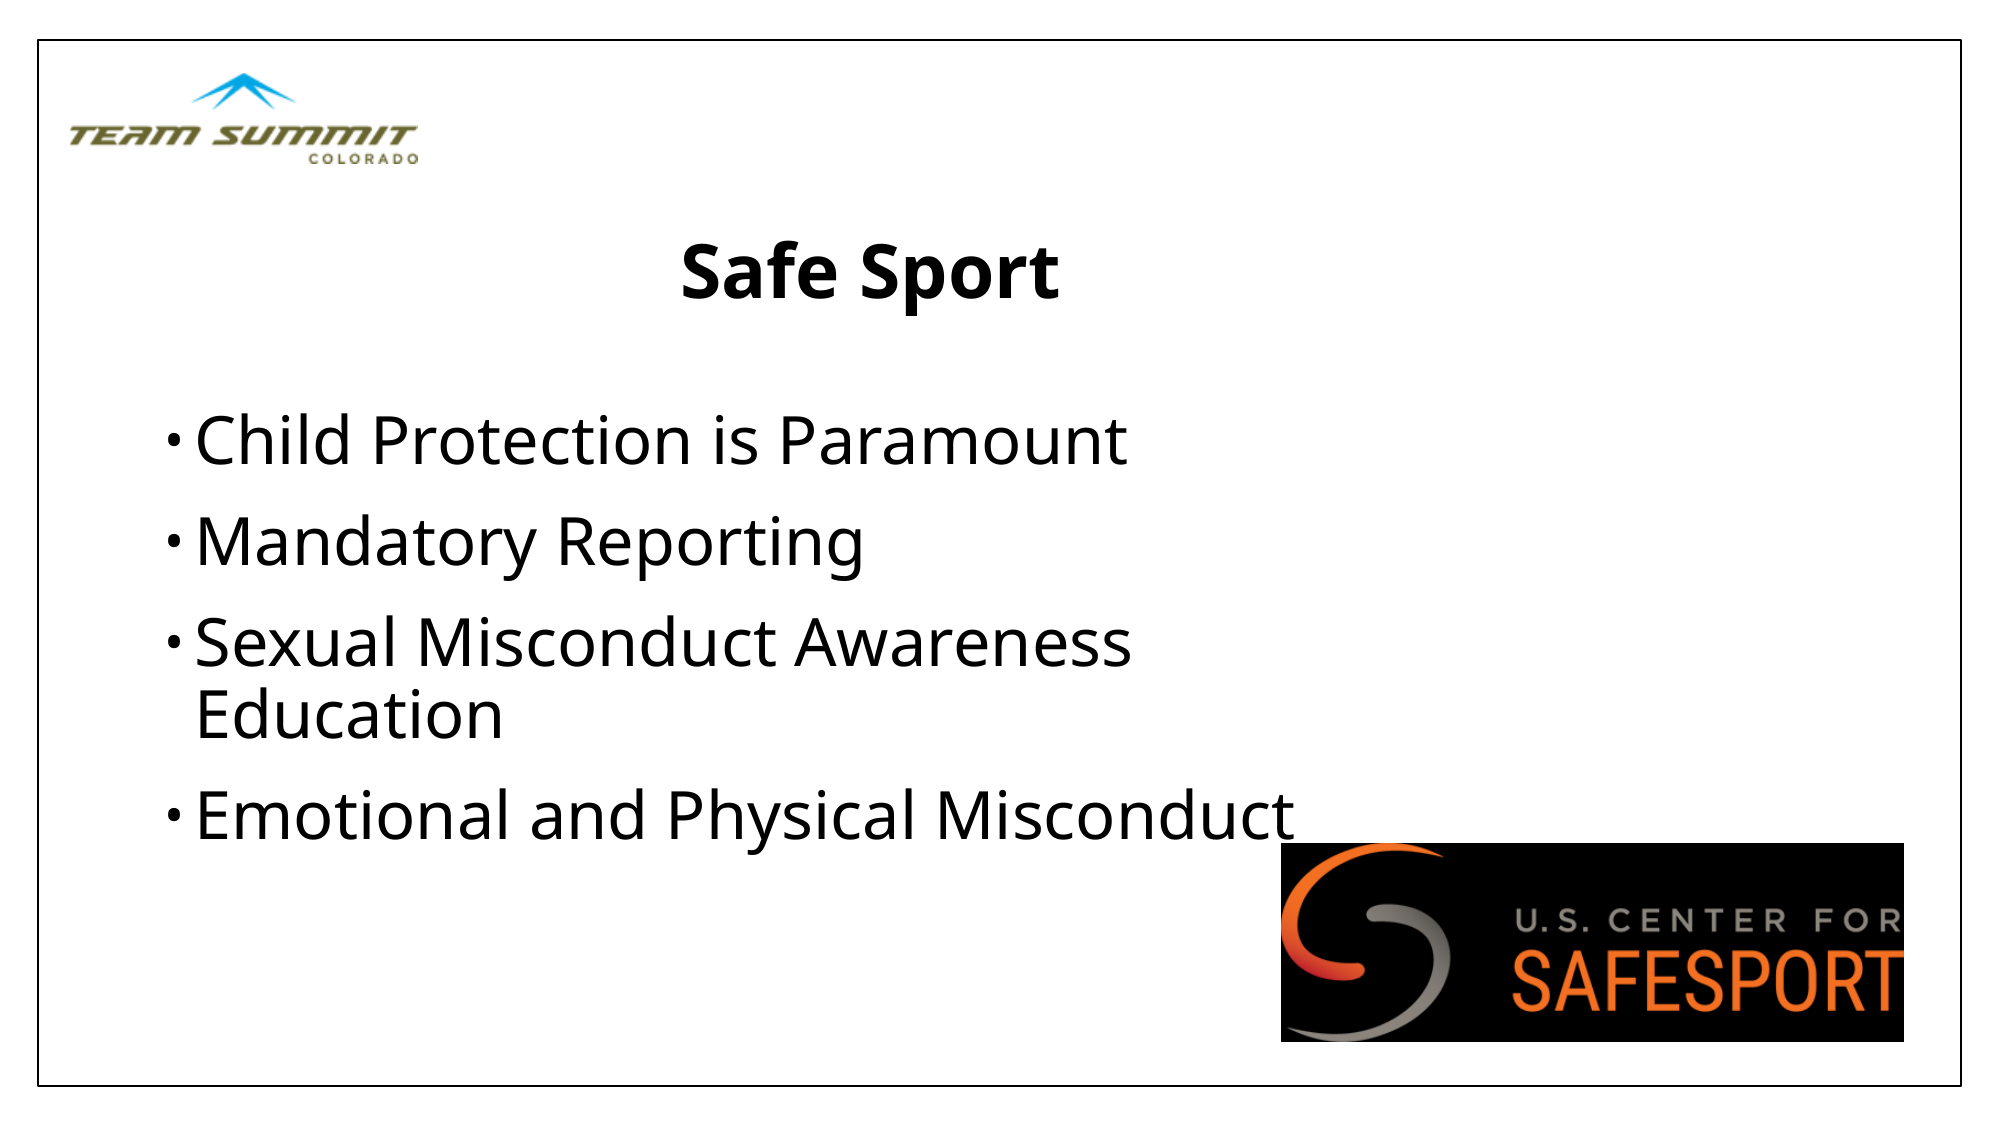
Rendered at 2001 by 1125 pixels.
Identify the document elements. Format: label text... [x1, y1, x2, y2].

picture [1280, 843, 1904, 1043]
text_box Safe Sport [394, 216, 1348, 322]
list Child Protection is Paramount Mandatory Reporting Sexual Misconduct Awareness Education Emotional and Physical Misconduct [142, 299, 1336, 822]
picture [70, 73, 418, 164]
